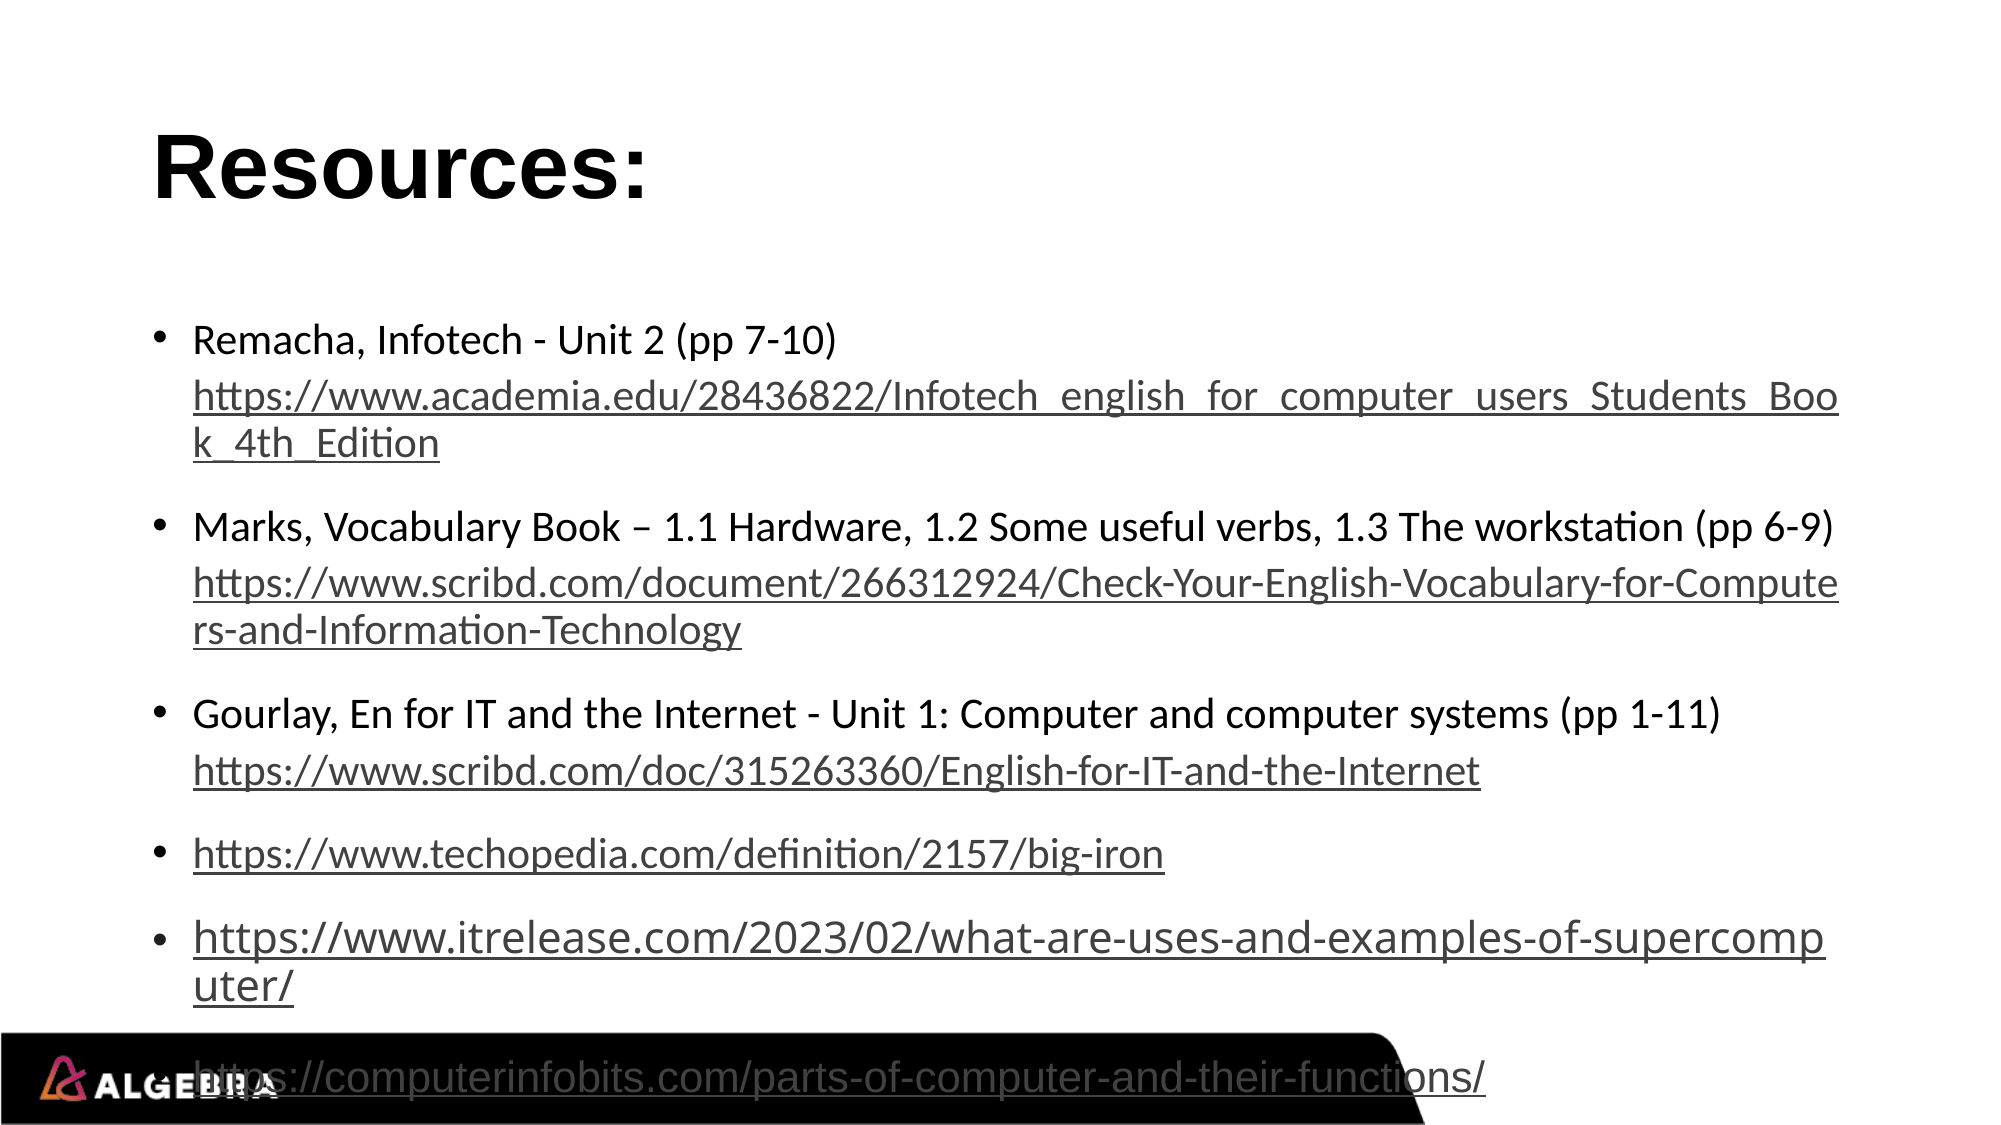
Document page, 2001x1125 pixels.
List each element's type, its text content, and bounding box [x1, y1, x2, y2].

list Remacha, Infotech - Unit 2 (pp 7-10) https://www.academia.edu/28436822/Infotech_english_for_computer_users_Students_Book_4th_Edition Marks, Vocabulary Book – 1.1 Hardware, 1.2 Some useful verbs, 1.3 The workstation (pp 6-9) https://www.scribd.com/document/266312924/Check-Your-English-Vocabulary-for-Computers-and-Information-Technology Gourlay, En for IT and the Internet - Unit 1: Computer and computer systems (pp 1-11) https://www.scribd.com/doc/315263360/English-for-IT-and-the-Internet https://www.techopedia.com/definition/2157/big-iron https://www.itrelease.com/2023/02/what-are-uses-and-examples-of-supercomputer/ https://computerinfobits.com/parts-of-computer-and-their-functions/ [137, 299, 1863, 1014]
title Resources: [137, 59, 1863, 278]
picture [0, 1032, 1425, 1125]
